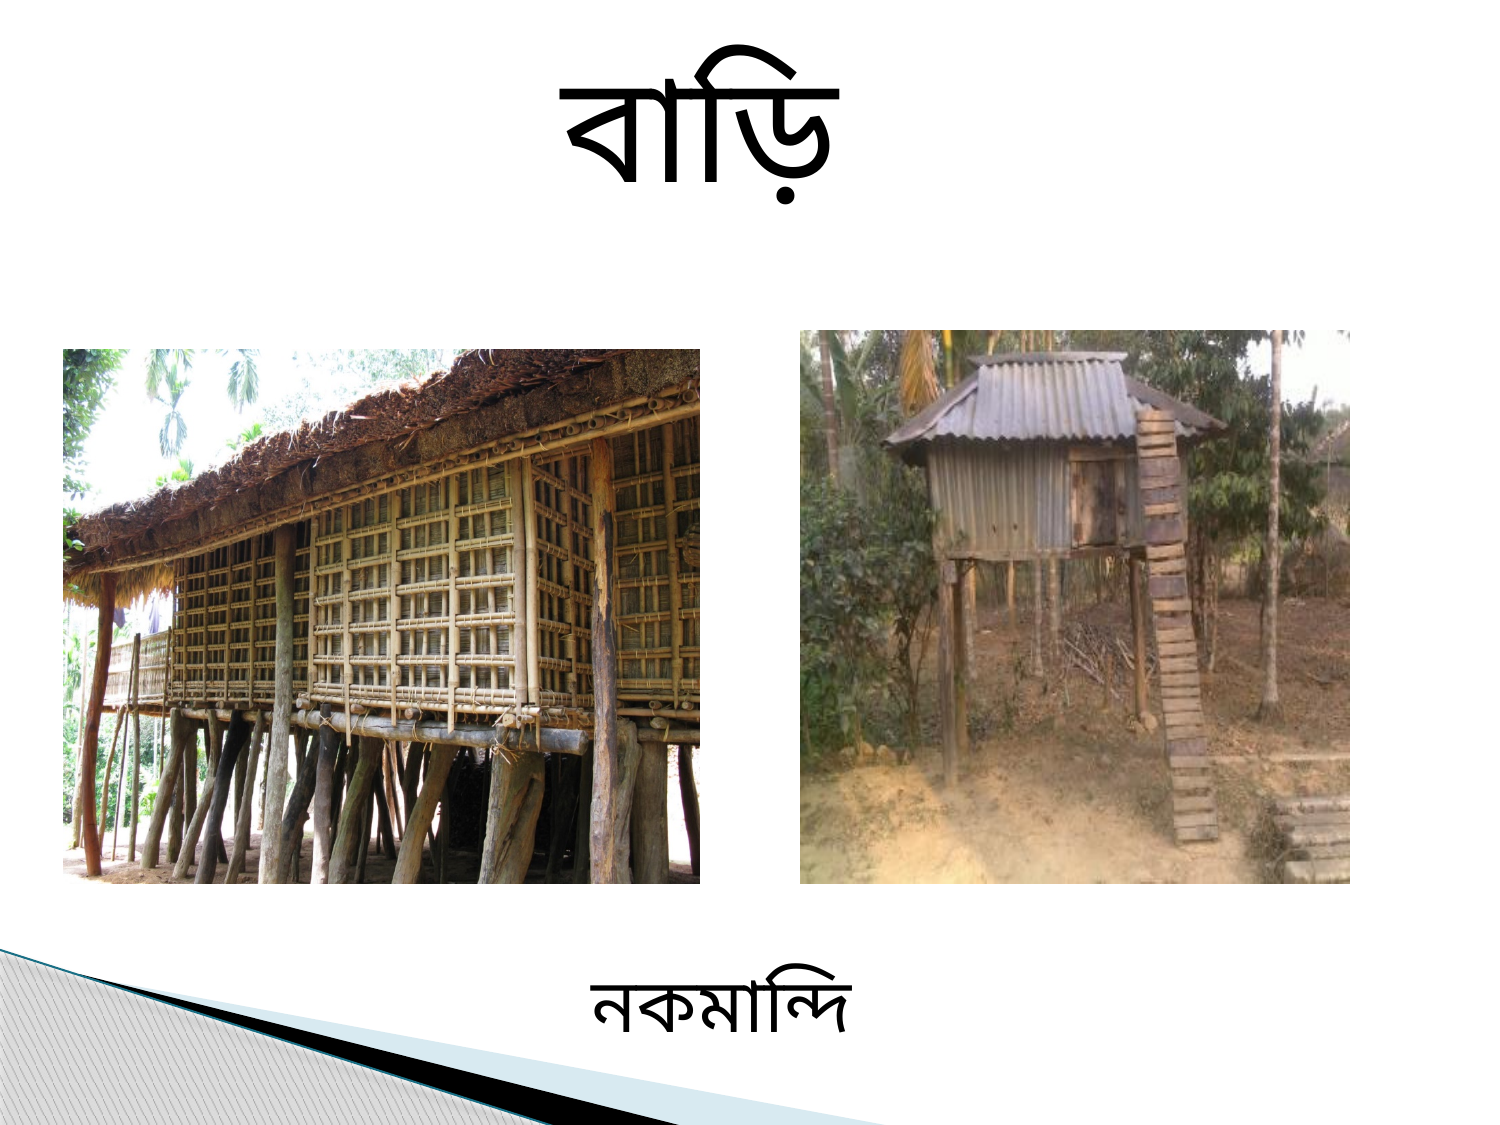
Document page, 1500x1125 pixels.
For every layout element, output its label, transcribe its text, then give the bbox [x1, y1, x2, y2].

picture [62, 349, 701, 884]
text_box নকমান্দি [412, 950, 1051, 1056]
text_box বাড়ি [0, 24, 1400, 220]
picture [799, 330, 1351, 884]
